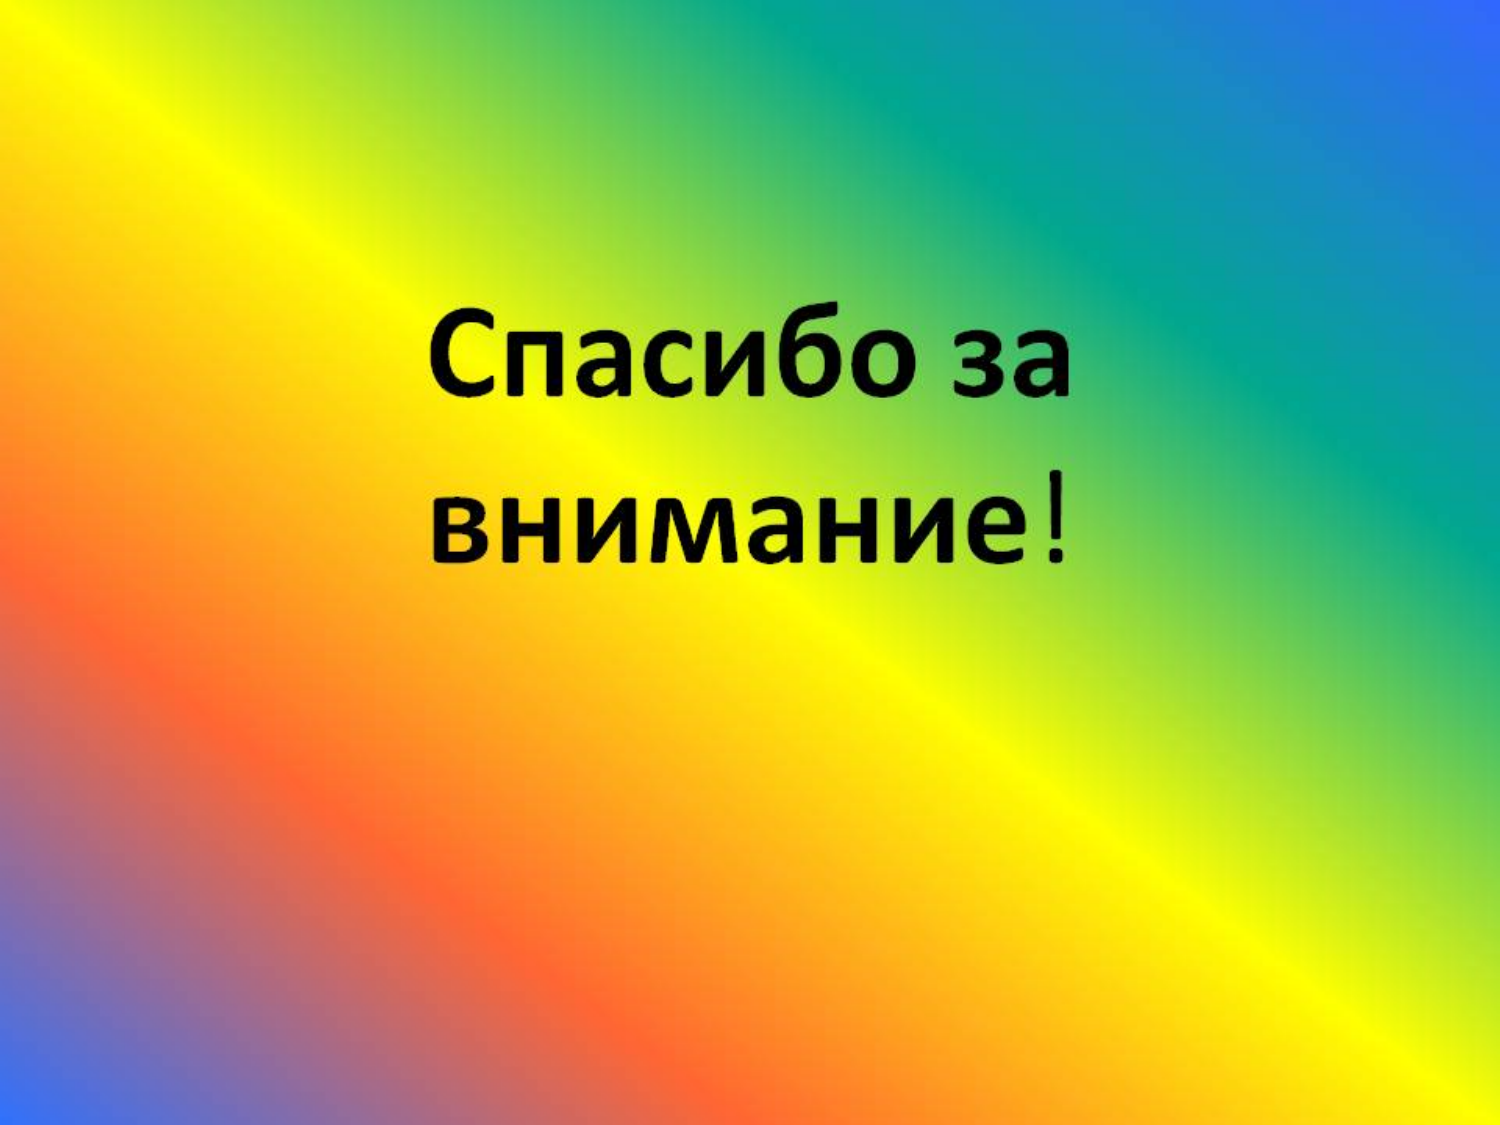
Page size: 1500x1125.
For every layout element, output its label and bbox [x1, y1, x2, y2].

list [0, 0, 1500, 1125]
